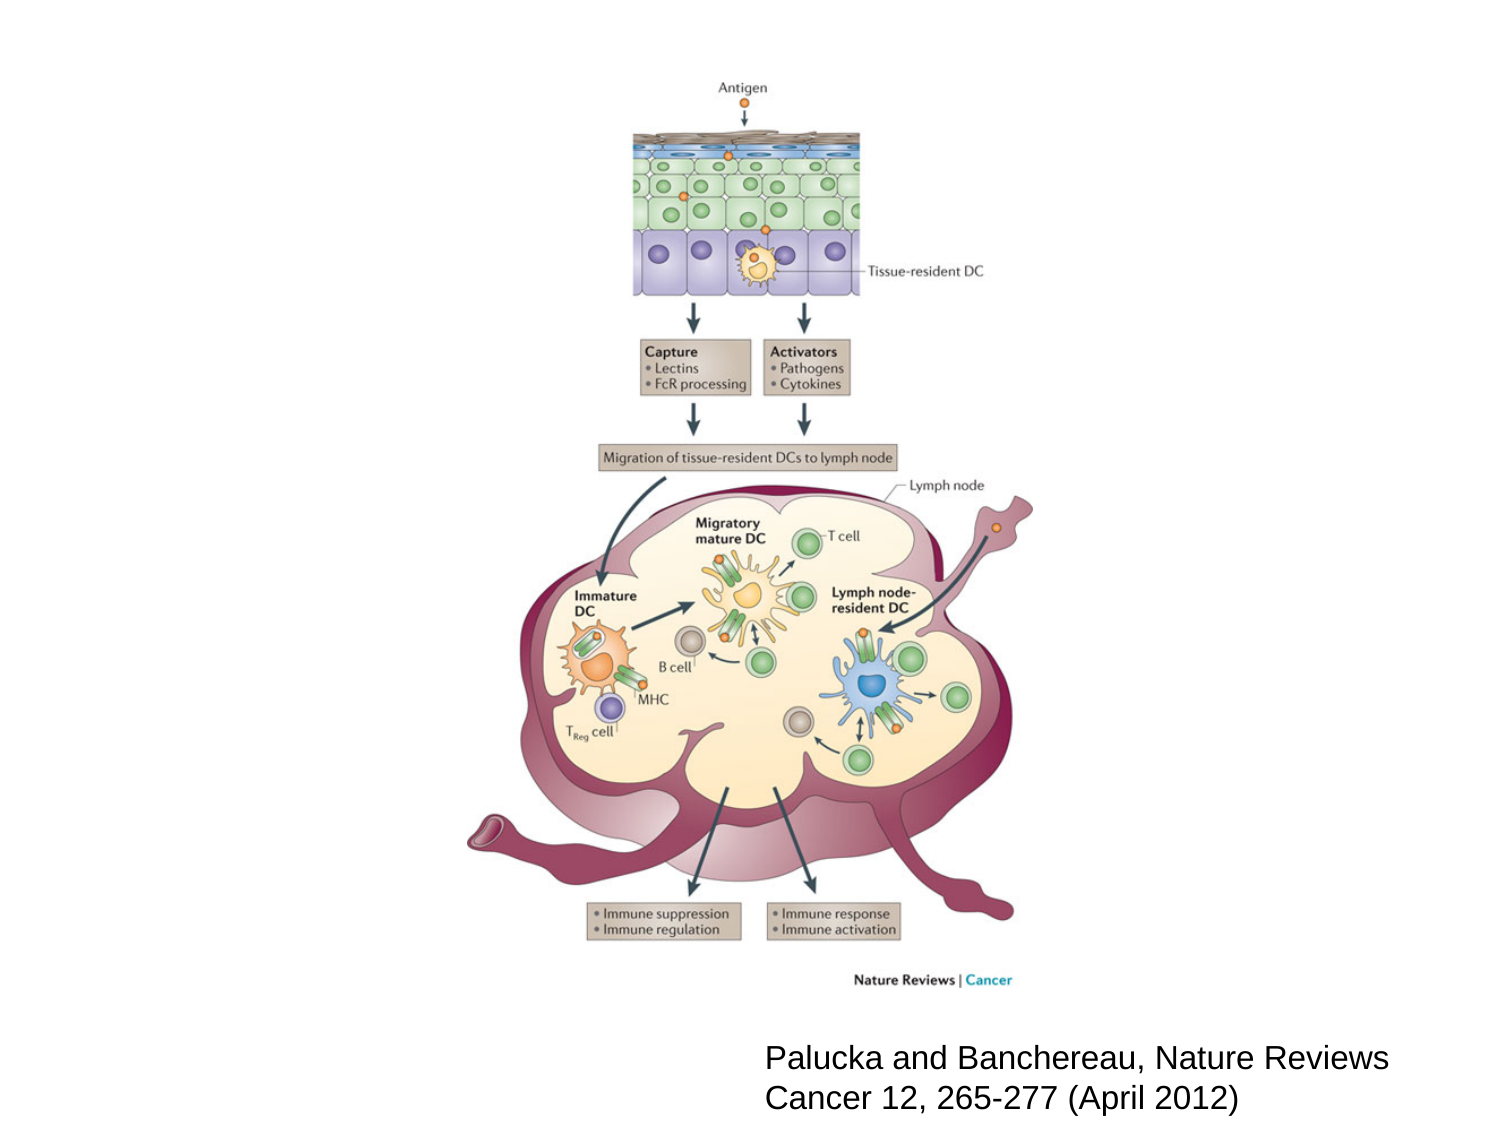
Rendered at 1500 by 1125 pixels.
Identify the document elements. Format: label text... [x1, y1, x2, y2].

text_box Palucka and Banchereau, Nature Reviews Cancer 12, 265-277 (April 2012) [749, 1029, 1500, 1124]
picture [467, 82, 1033, 988]
